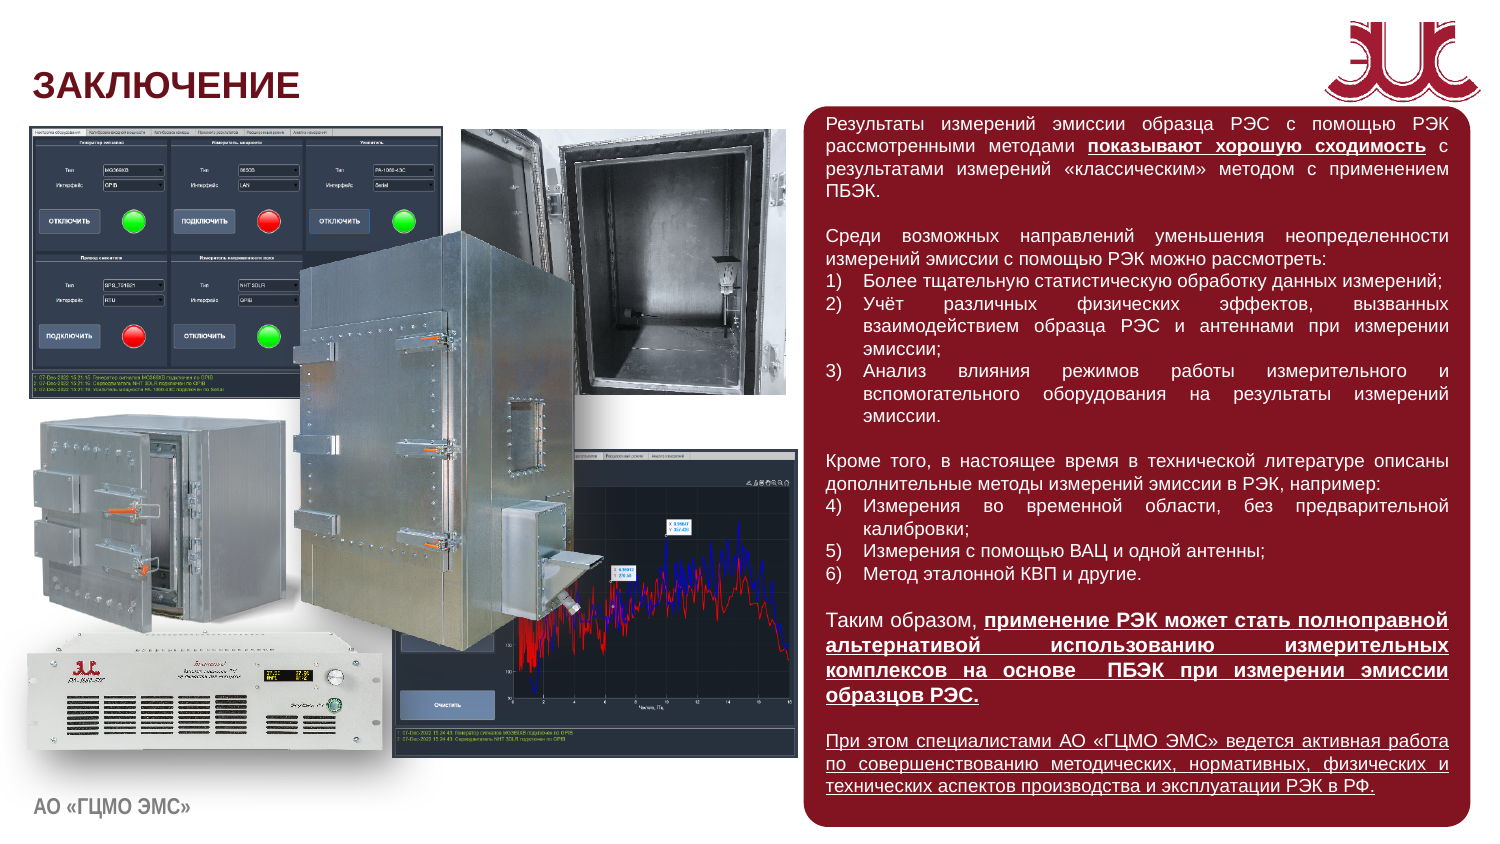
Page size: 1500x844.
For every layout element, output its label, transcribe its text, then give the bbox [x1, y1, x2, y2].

picture [1322, 16, 1483, 107]
text_box ЗАКЛЮЧЕНИЕ [17, 53, 1317, 114]
picture [23, 126, 798, 758]
text_box Результаты измерений эмиссии образца РЭС с помощью РЭК рассмотренными методами показывают хорошую сходимость с результатами измерений «классическим» методом с применением ПБЭК. Среди возможных направлений уменьшения неопределенности измерений эмиссии с помощью РЭК можно рассмотреть: Более тщательную статистическую обработку данных измерений; Учёт различных физических эффектов, вызванных взаимодействием образца РЭС и антеннами при измерении эмиссии; Анализ влияния режимов работы измерительного и вспомогательного оборудования на результаты измерений эмиссии. Кроме того, в настоящее время в технической литературе описаны дополнительные методы измерений эмиссии в РЭК, например: Измерения во временной области, без предварительной калибровки; Измерения с помощью ВАЦ и одной антенны; Метод эталонной КВП и другие. Таким образом, применение РЭК может стать полноправной альтернативой использованию измерительных комплексов на основе ПБЭК при измерении эмиссии образцов РЭС. При этом специалистами АО «ГЦМО ЭМС» ведется активная работа по совершенствованию методических, нормативных, физических и технических аспектов производства и эксплуатации РЭК в РФ. [802, 105, 1472, 828]
text_box АО «ГЦМО ЭМС» [18, 784, 217, 827]
